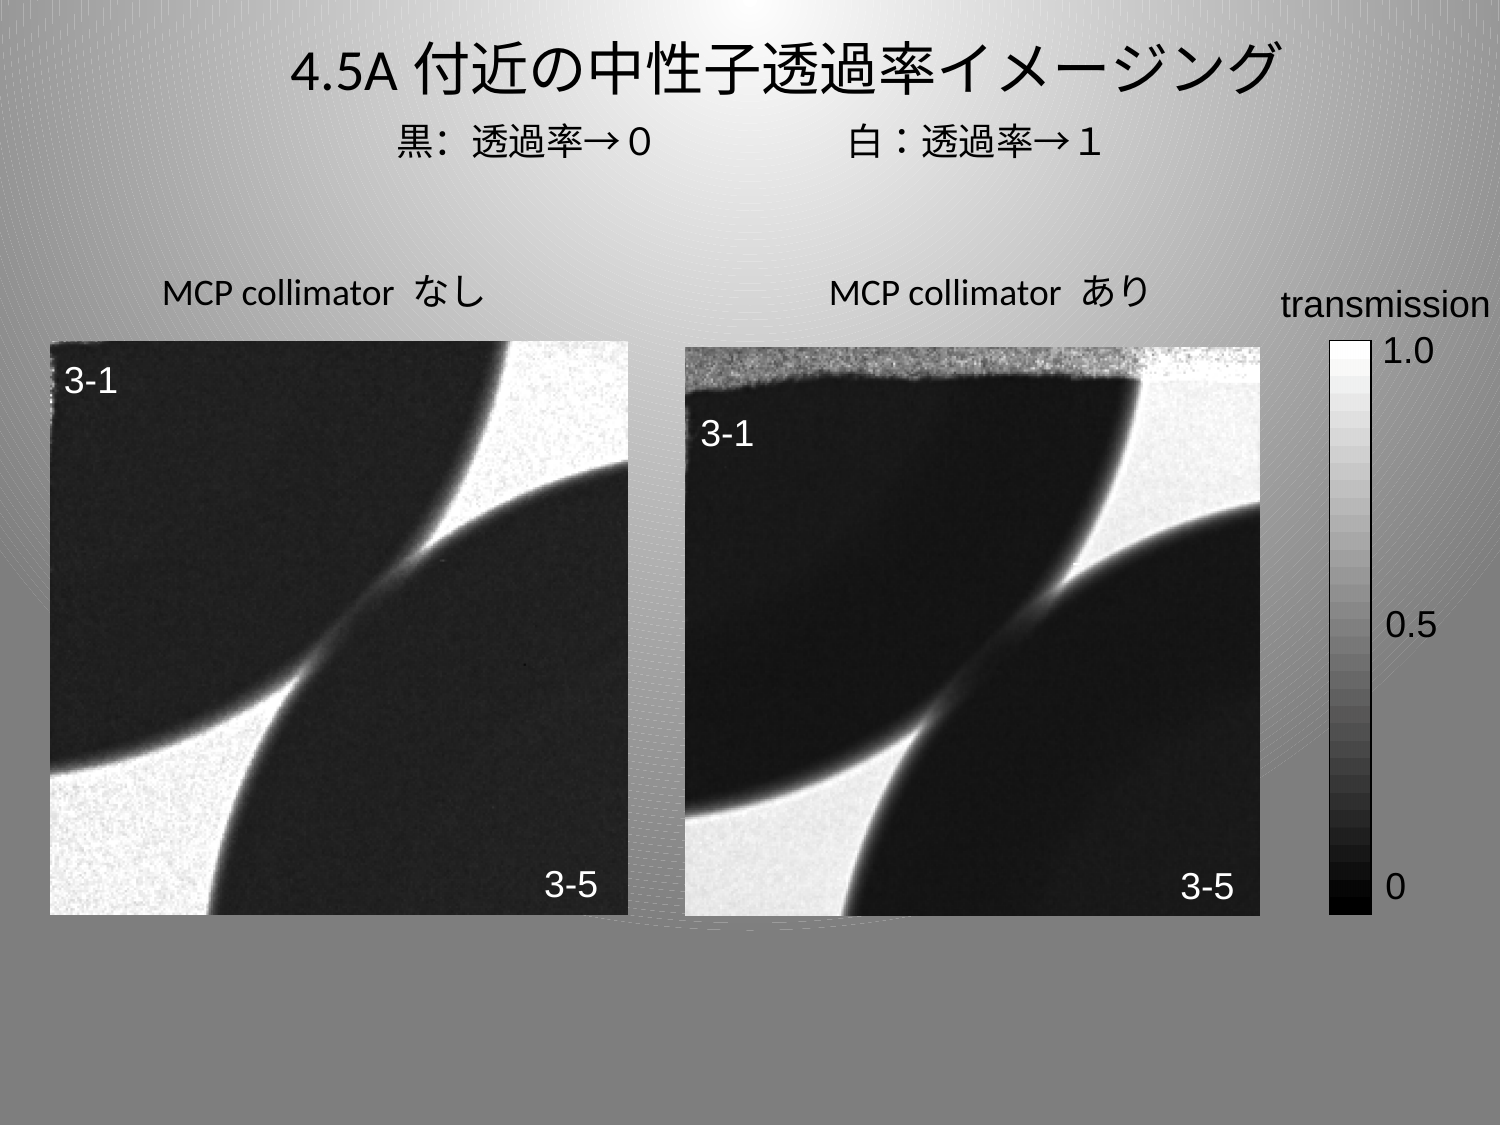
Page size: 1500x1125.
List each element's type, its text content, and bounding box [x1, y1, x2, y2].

text_box 1.0 [1367, 318, 1500, 378]
text_box 0.5 [1375, 592, 1500, 653]
picture [685, 346, 1260, 916]
text_box 4.5A付近の中性子透過率イメージング [276, 24, 1388, 110]
text_box transmission [1265, 272, 1500, 333]
text_box 0 [1375, 854, 1500, 915]
picture [49, 340, 628, 915]
text_box MCP collimator あり [814, 260, 1319, 321]
text_box 黒：透過率→０ 白：透過率→１ [381, 110, 1142, 171]
text_box MCP collimator なし [147, 260, 652, 321]
picture [1330, 340, 1371, 914]
